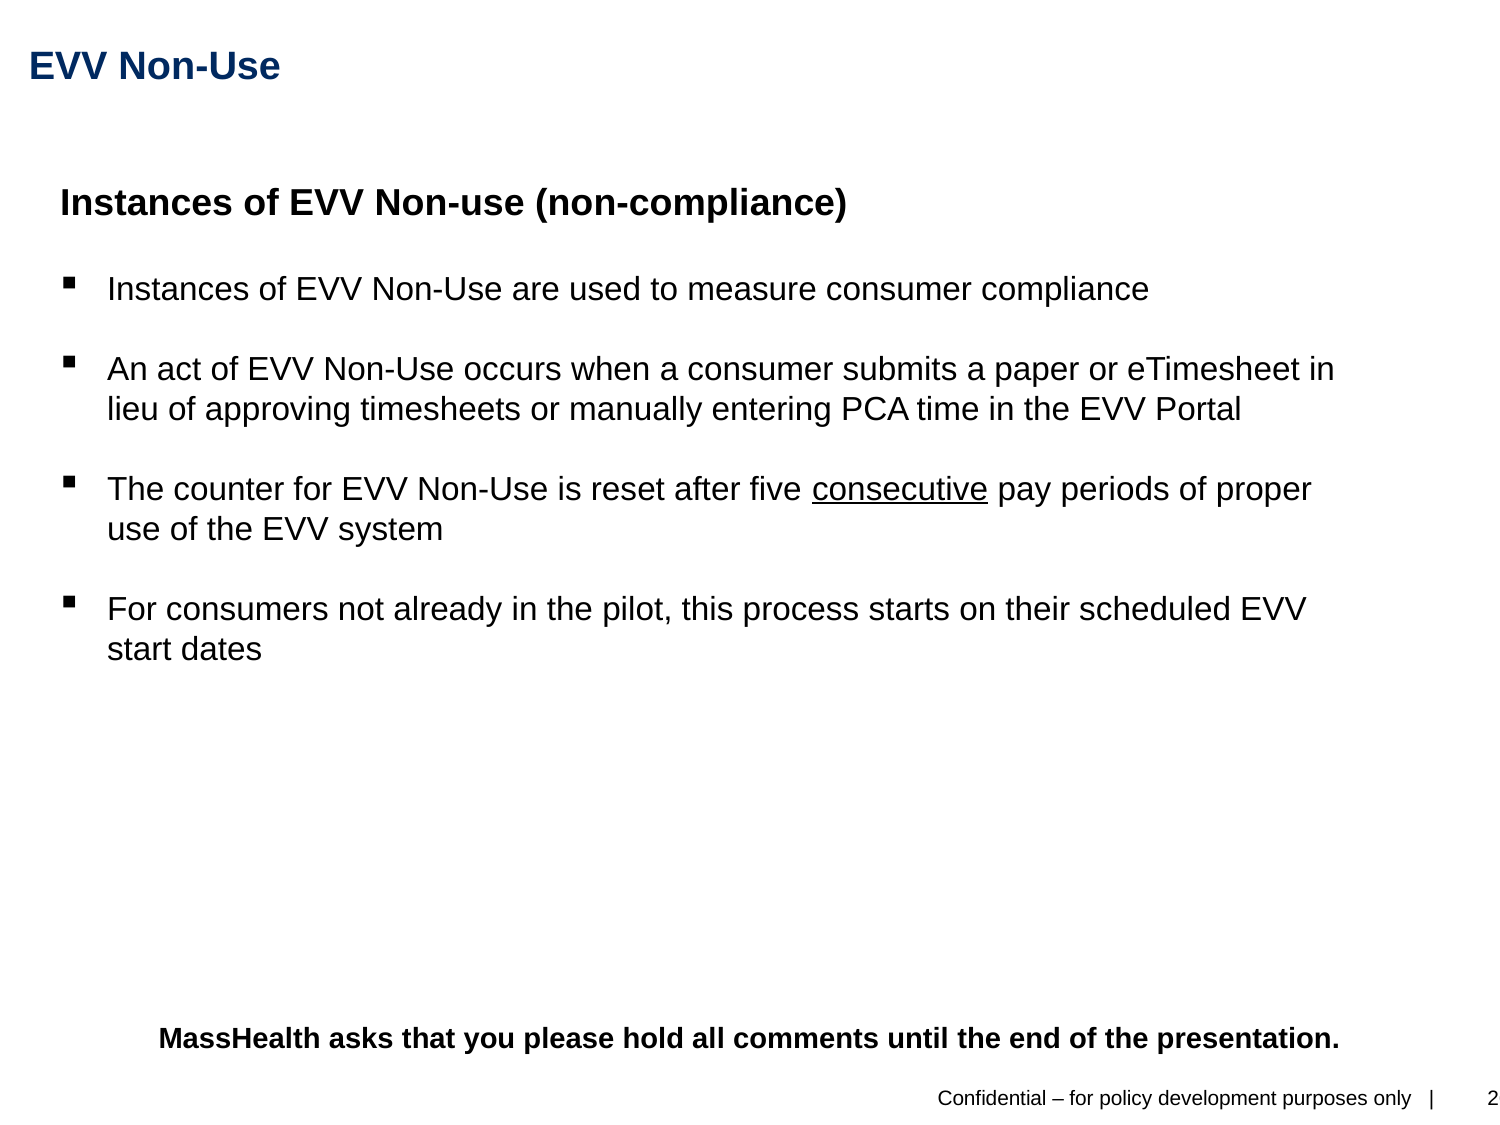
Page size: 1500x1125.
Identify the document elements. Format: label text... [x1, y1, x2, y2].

text_box Instances of EVV Non-use (non-compliance) Instances of EVV Non-Use are used to measure consumer compliance An act of EVV Non-Use occurs when a consumer submits a paper or eTimesheet in lieu of approving timesheets or manually entering PCA time in the EVV Portal The counter for EVV Non-Use is reset after five consecutive pay periods of proper use of the EVV system For consumers not already in the pilot, this process starts on their scheduled EVV start dates [45, 170, 1367, 675]
text_box EVV Non-Use [28, 39, 1350, 88]
text_box MassHealth asks that you please hold all comments until the end of the presentation. [108, 1012, 1392, 1063]
